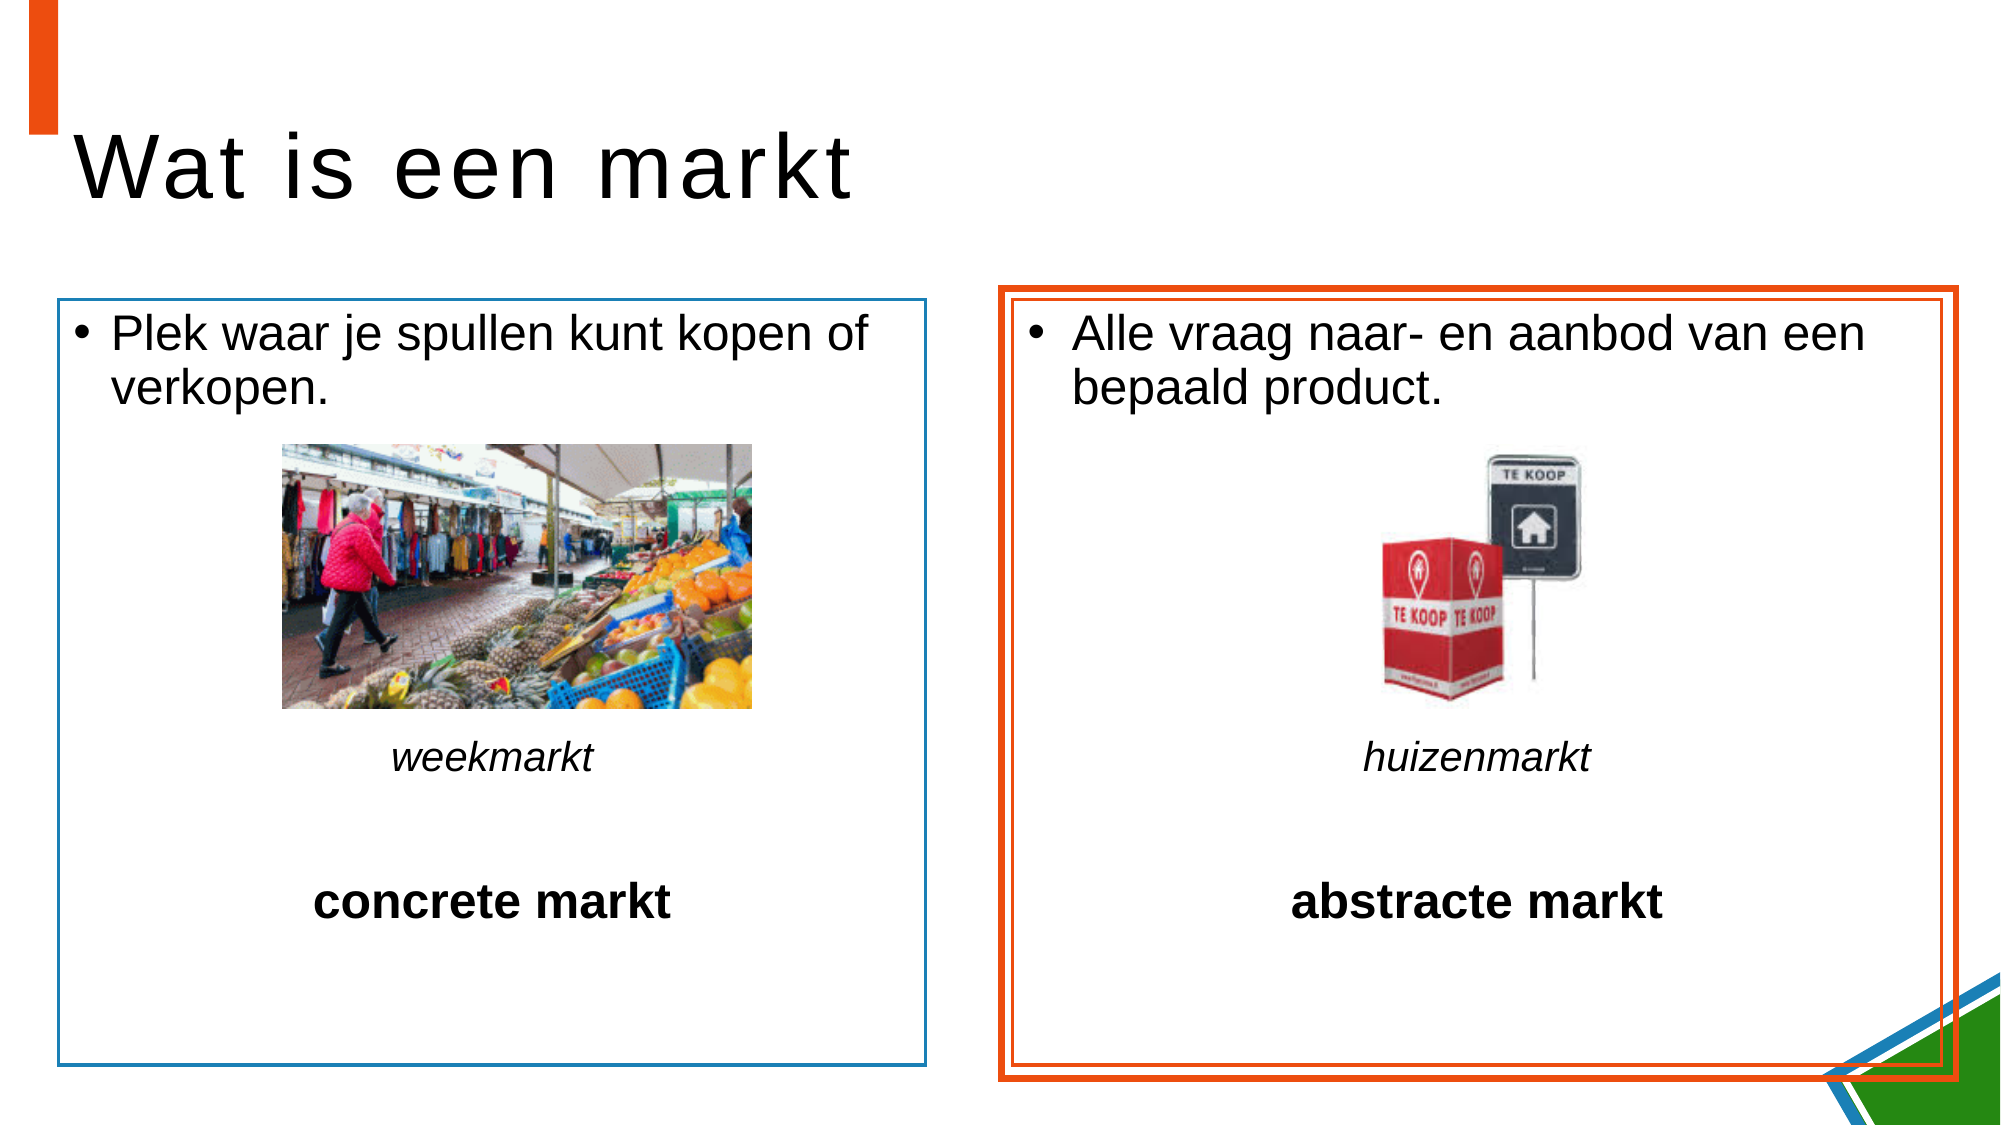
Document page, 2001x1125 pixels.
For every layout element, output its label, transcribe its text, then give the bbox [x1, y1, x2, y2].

picture [282, 444, 752, 709]
list Plek waar je spullen kunt kopen of verkopen. weekmarkt concrete markt [57, 298, 927, 1066]
title Wat is een markt [58, 59, 1945, 278]
text_box [1001, 288, 1957, 1079]
picture [1293, 444, 1661, 709]
